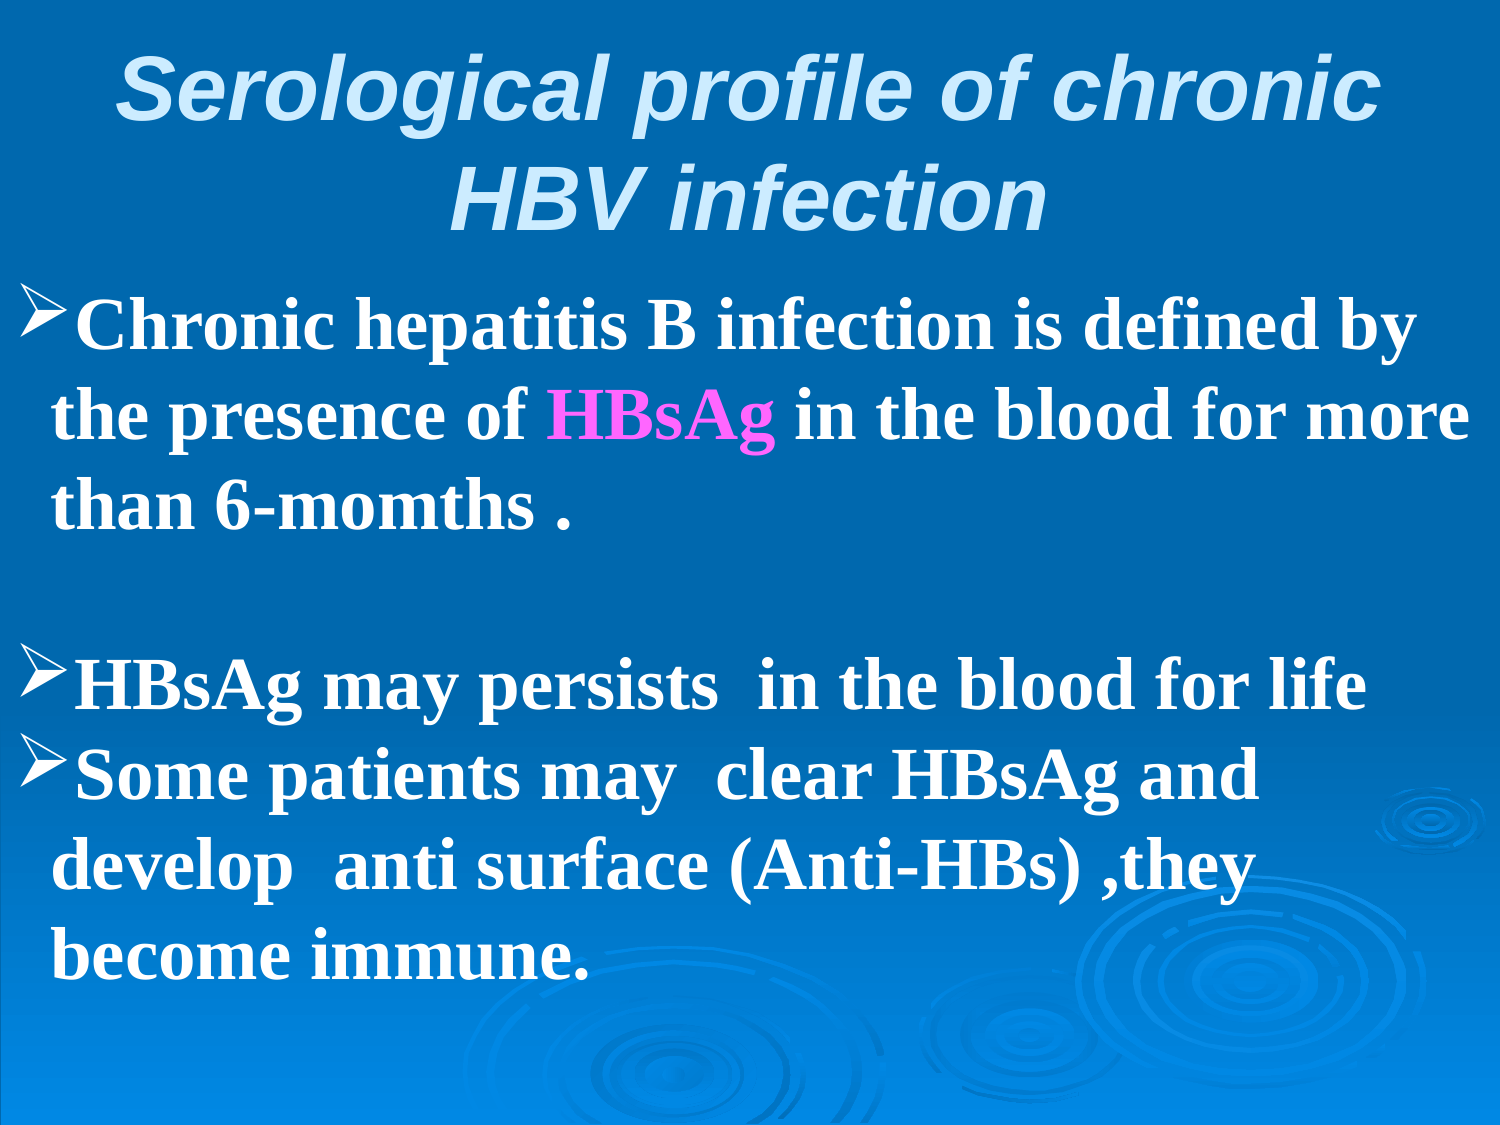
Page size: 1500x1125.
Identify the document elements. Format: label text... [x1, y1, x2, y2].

text_box Chronic hepatitis B infection is defined by the presence of HBsAg in the blood for more than 6-momths . HBsAg may persists in the blood for life Some patients may clear HBsAg and develop anti surface (Anti-HBs) ,they become immune. [0, 267, 1500, 1092]
title Serological profile of chronic HBV infection [74, 45, 1426, 233]
